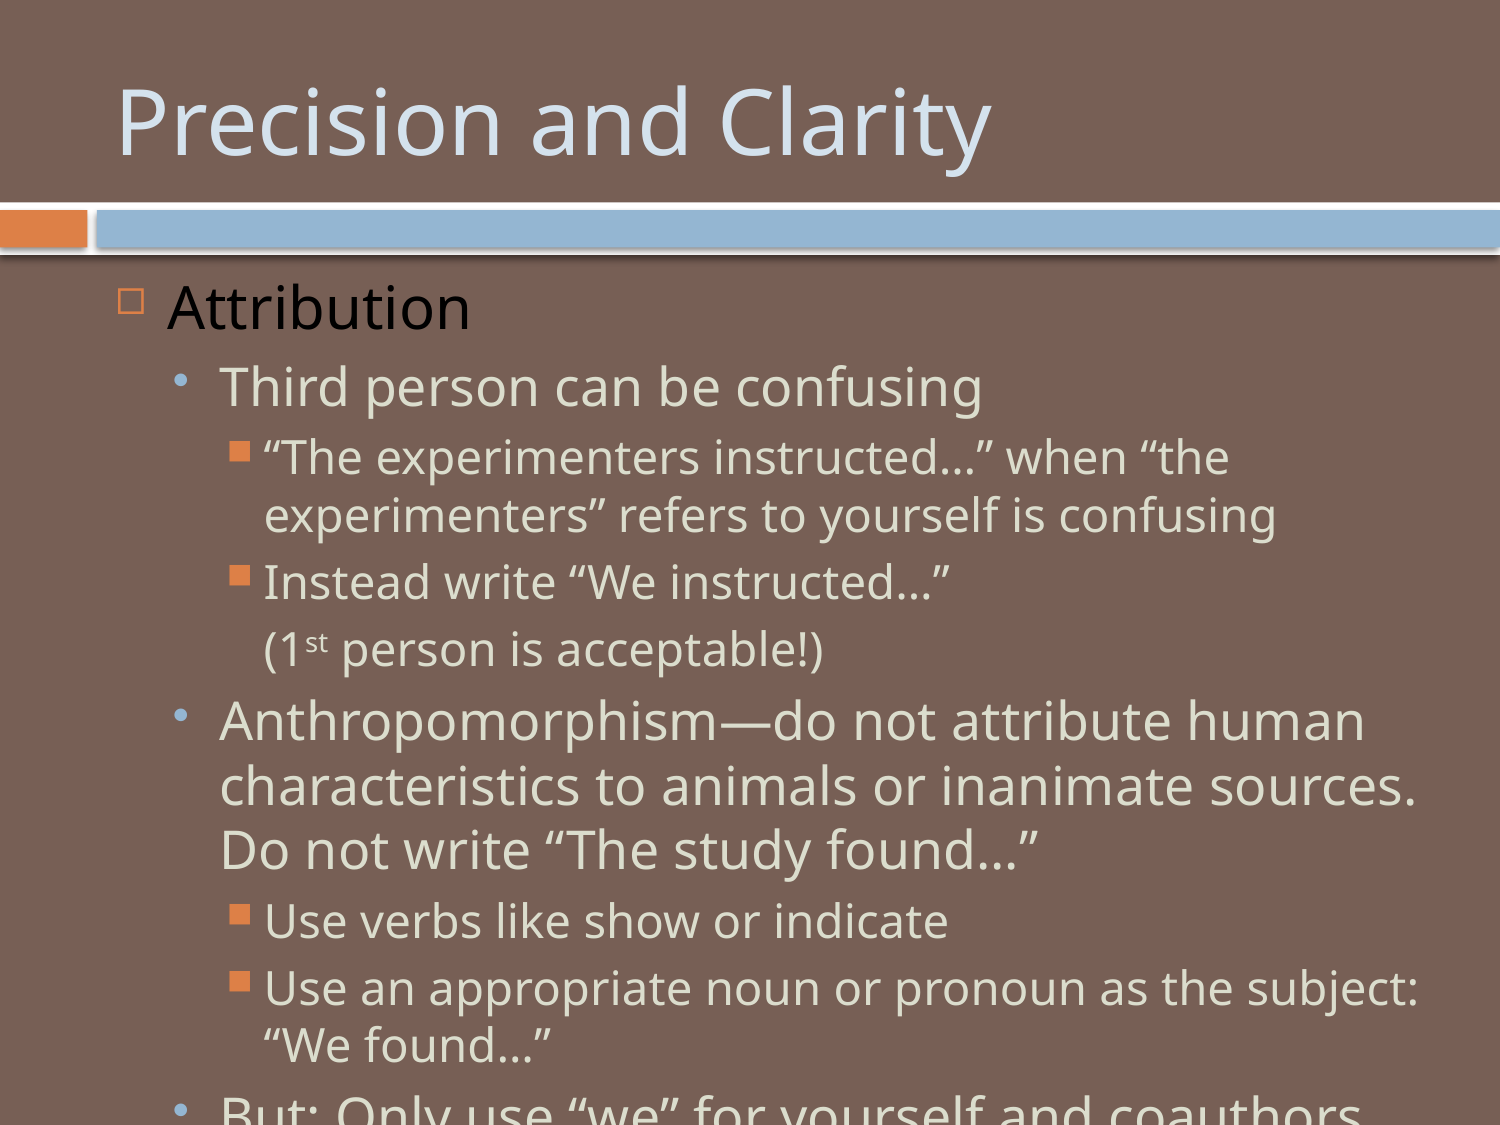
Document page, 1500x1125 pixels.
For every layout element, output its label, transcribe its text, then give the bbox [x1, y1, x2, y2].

title Precision and Clarity [99, 37, 1438, 200]
list Attribution Third person can be confusing “The experimenters instructed…” when “the experimenters” refers to yourself is confusing Instead write “We instructed…” (1st person is acceptable!) Anthropomorphism—do not attribute human characteristics to animals or inanimate sources. Do not write “The study found…” Use verbs like show or indicate Use an appropriate noun or pronoun as the subject: “We found…” But: Only use “we” for yourself and coauthors [100, 262, 1438, 1125]
